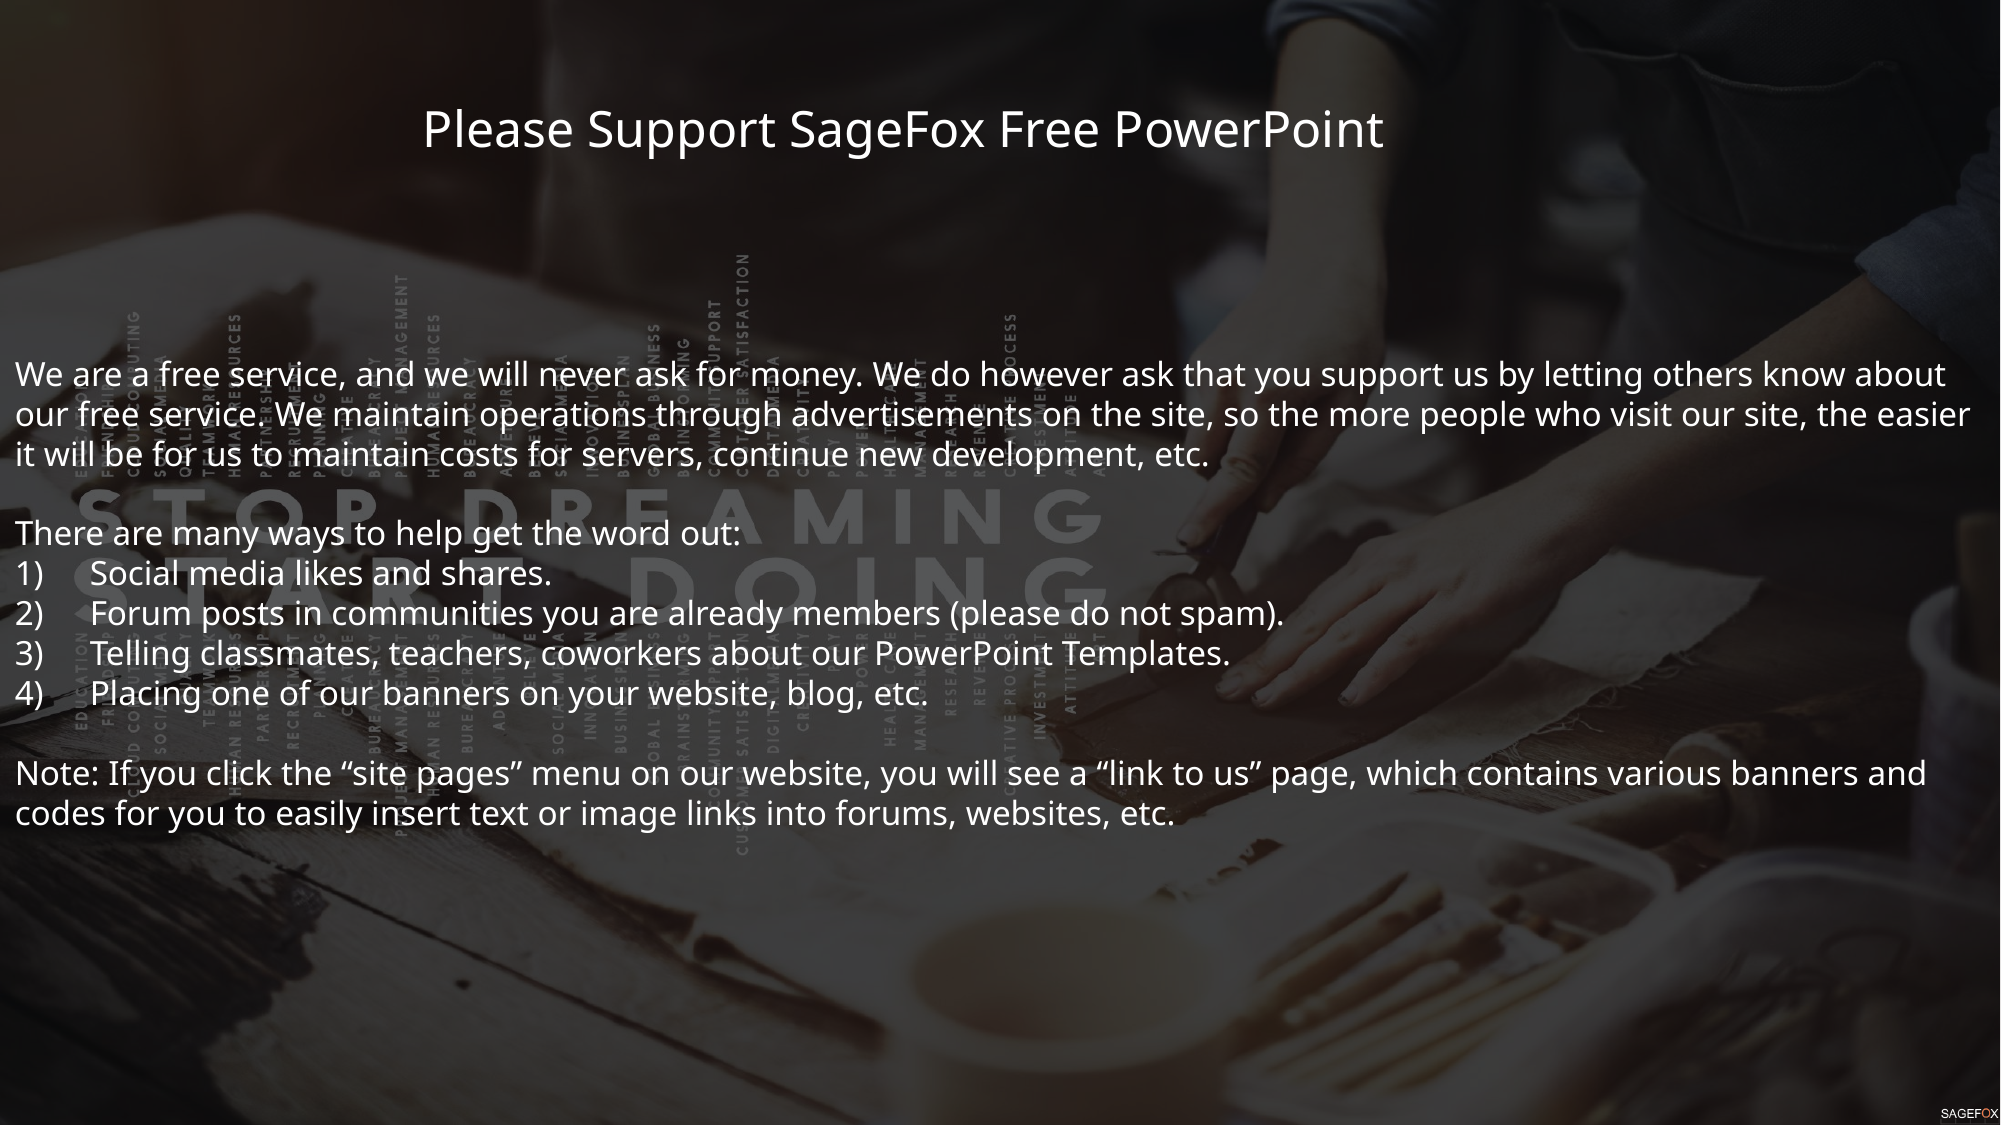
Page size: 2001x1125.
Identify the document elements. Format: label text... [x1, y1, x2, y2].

text_box We are a free service, and we will never ask for money. We do however ask that you support us by letting others know about our free service. We maintain operations through advertisements on the site, so the more people who visit our site, the easier it will be for us to maintain costs for servers, continue new development, etc. There are many ways to help get the word out: Social media likes and shares. Forum posts in communities you are already members (please do not spam). Telling classmates, teachers, coworkers about our PowerPoint Templates. Placing one of our banners on your website, blog, etc. Note: If you click the “site pages” menu on our website, you will see a “link to us” page, which contains various banners and codes for you to easily insert text or image links into forums, websites, etc. [0, 0, 2000, 1125]
title Please Support SageFox Free PowerPoint [363, 72, 1444, 190]
